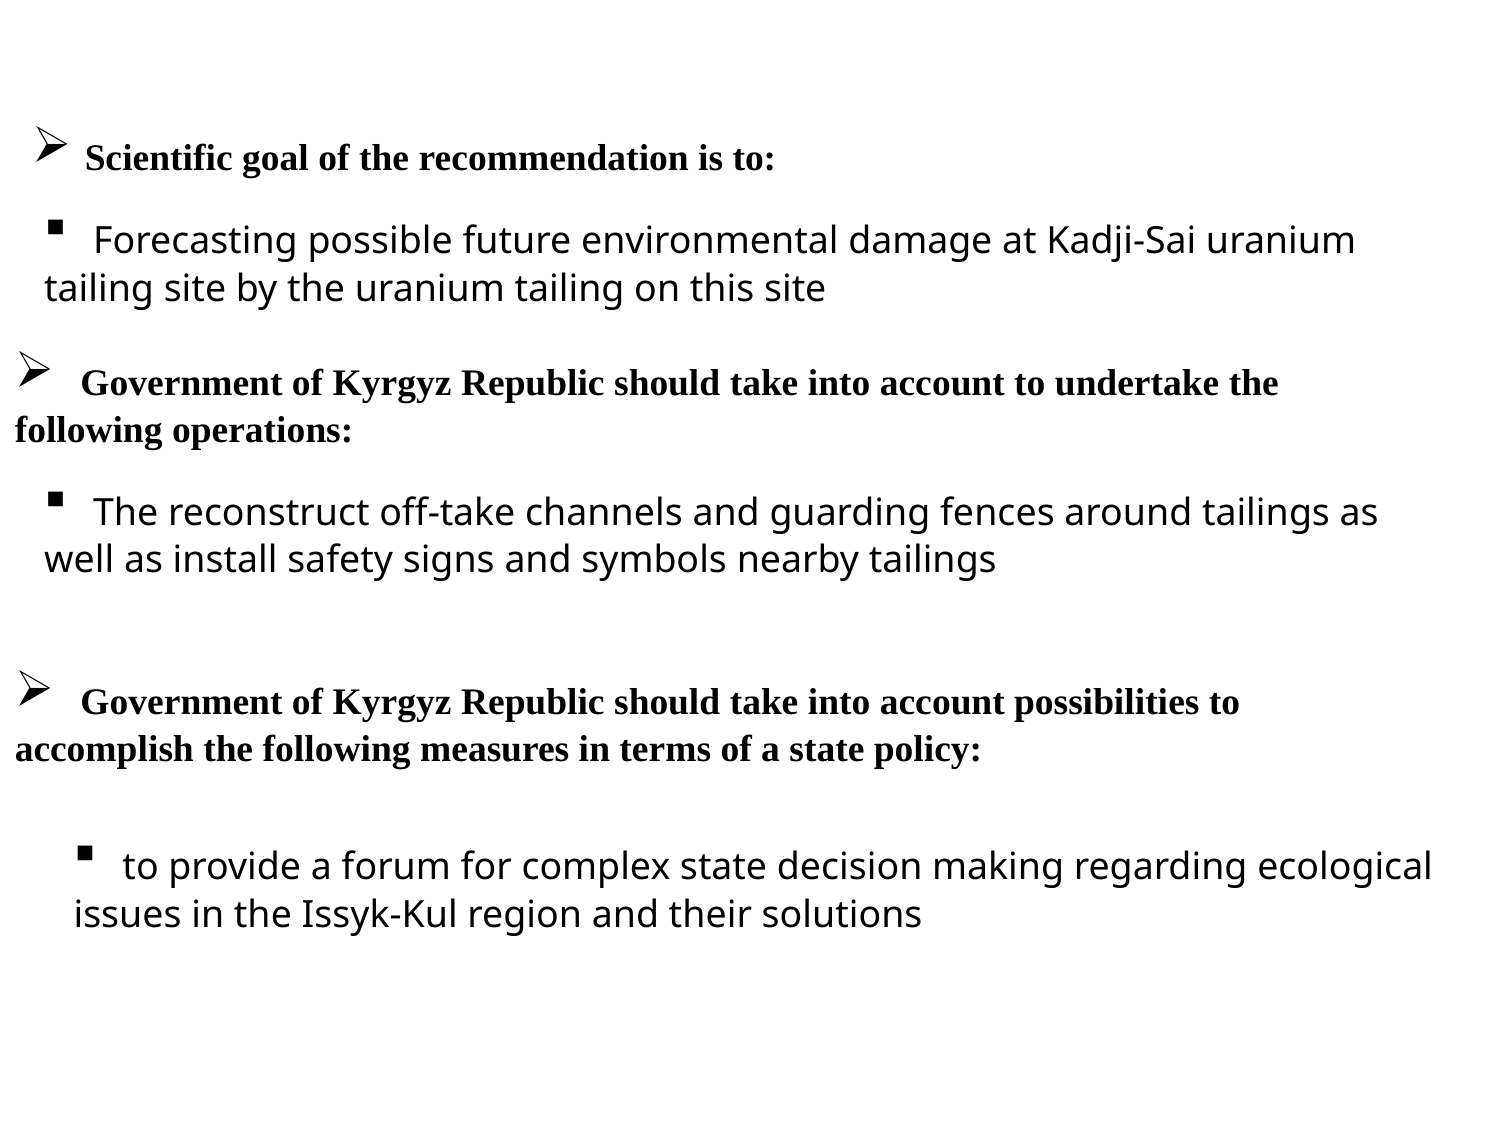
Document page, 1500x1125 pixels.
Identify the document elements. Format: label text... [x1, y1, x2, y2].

text_box Scientific goal of the recommendation is to: [17, 113, 1424, 189]
text_box The reconstruct off-take channels and guarding fences around tailings as well as install safety signs and symbols nearby tailings [29, 467, 1471, 588]
text_box to provide a forum for complex state decision making regarding ecological issues in the Issyk-Kul region and their solutions [58, 822, 1500, 943]
text_box Government of Kyrgyz Republic should take into account to undertake the following operations: [0, 337, 1442, 458]
text_box Government of Kyrgyz Republic should take into account possibilities to accomplish the following measures in terms of a state policy: [0, 656, 1442, 777]
text_box Forecasting possible future environmental damage at Kadji-Sai uranium tailing site by the uranium tailing on this site [29, 196, 1459, 317]
